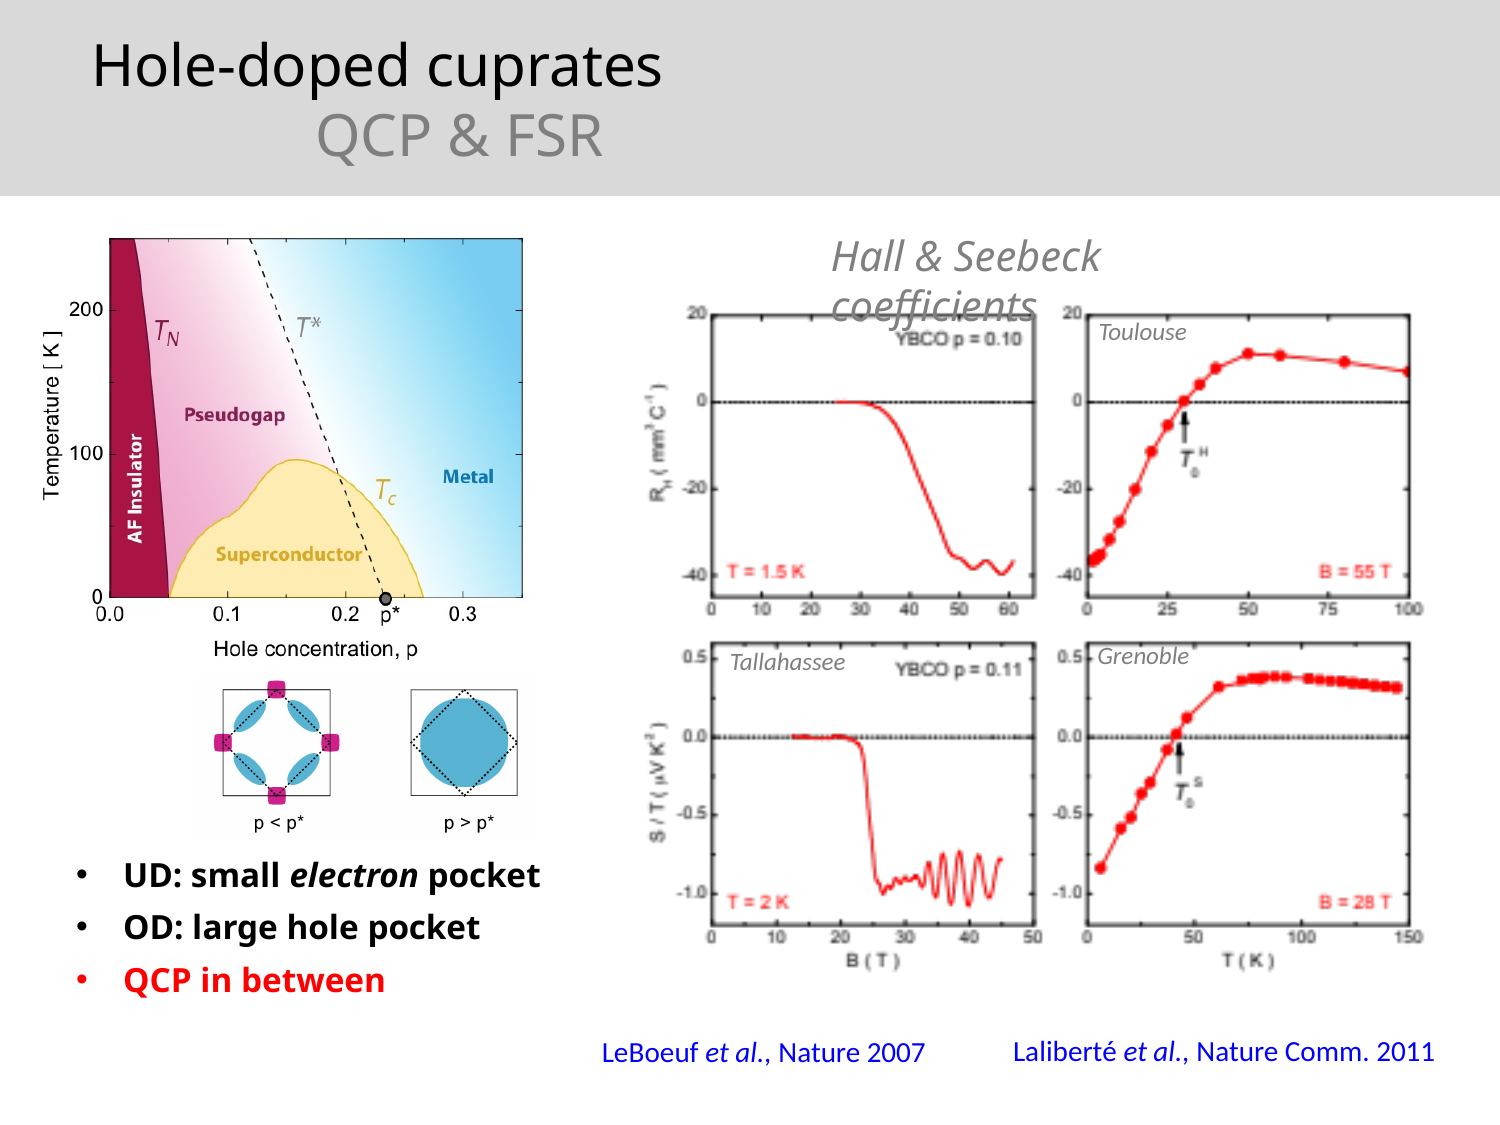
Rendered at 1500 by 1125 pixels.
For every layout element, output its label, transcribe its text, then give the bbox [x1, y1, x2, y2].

text_box UD: small electron pocket OD: large hole pocket QCP in between [61, 846, 556, 1007]
text_box Hall & Seebeck coefficients [815, 222, 1332, 286]
text_box LeBoeuf et al., Nature 2007 [586, 1025, 941, 1076]
text_box Laliberté et al., Nature Comm. 2011 [998, 1025, 1451, 1076]
title Hole-doped cuprates QCP & FSR [0, 0, 1500, 197]
picture [24, 225, 537, 842]
picture [619, 288, 1469, 1006]
